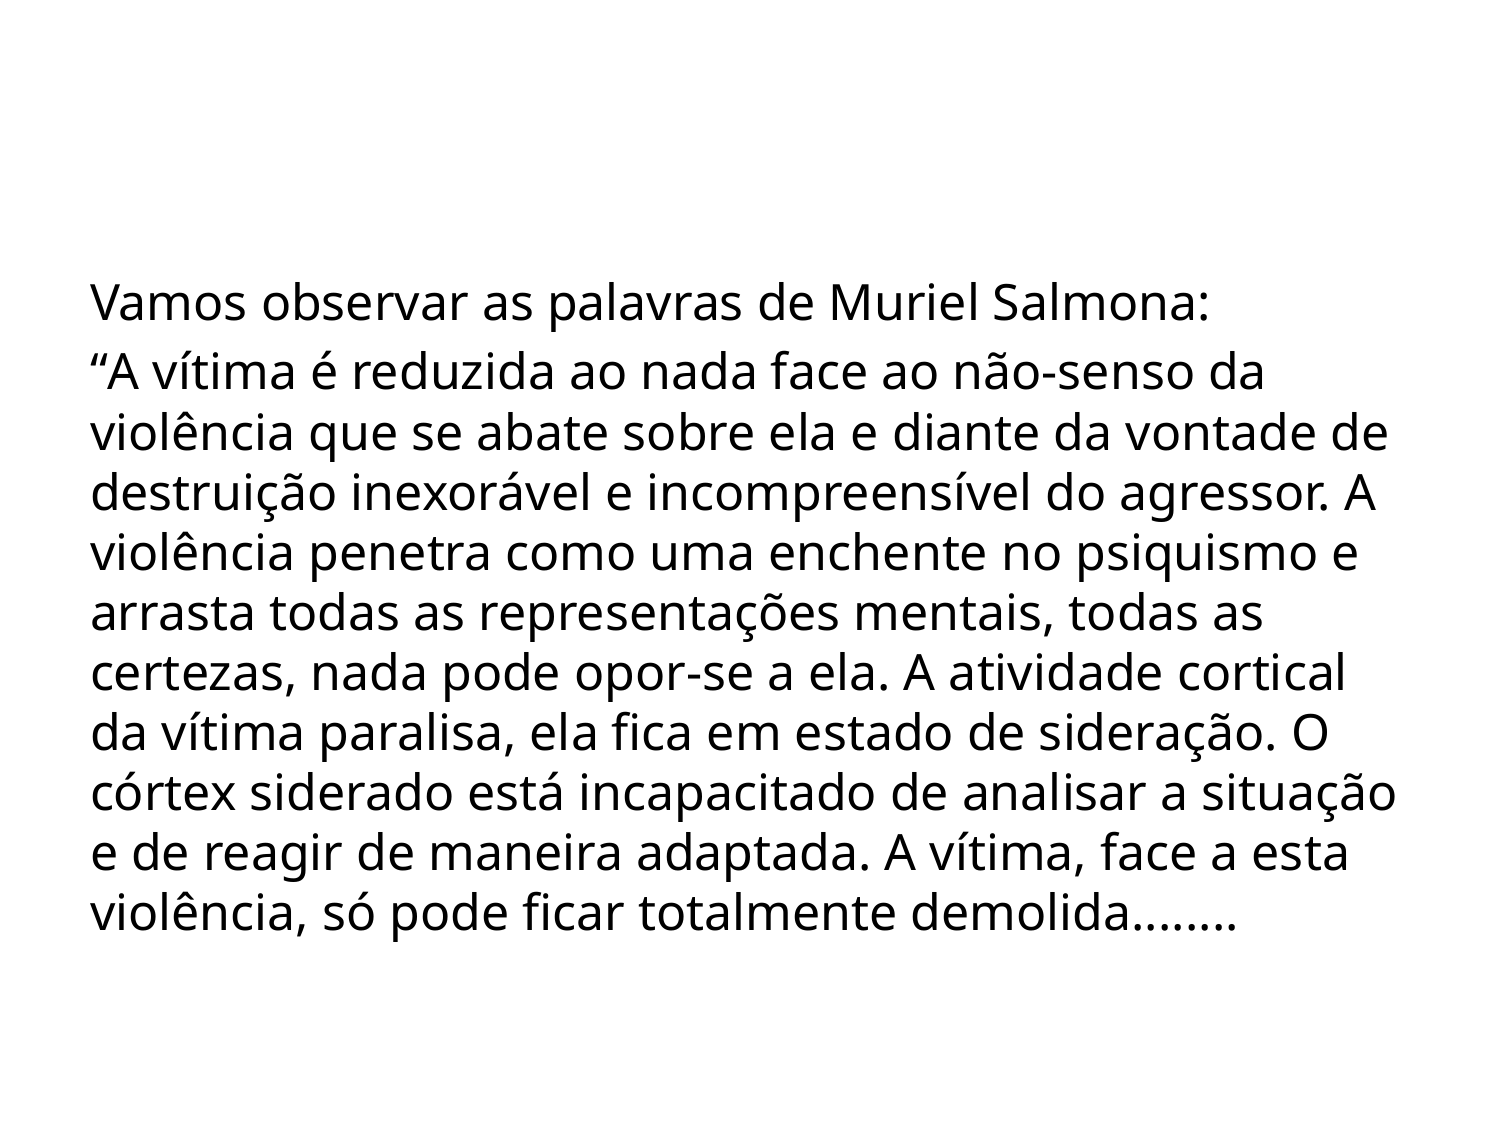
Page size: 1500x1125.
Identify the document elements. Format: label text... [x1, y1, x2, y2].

list Vamos observar as palavras de Muriel Salmona: “A vítima é reduzida ao nada face ao não-senso da violência que se abate sobre ela e diante da vontade de destruição inexorável e incompreensível do agressor. A violência penetra como uma enchente no psiquismo e arrasta todas as representações mentais, todas as certezas, nada pode opor-se a ela. A atividade cortical da vítima paralisa, ela fica em estado de sideração. O córtex siderado está incapacitado de analisar a situação e de reagir de maneira adaptada. A vítima, face a esta violência, só pode ficar totalmente demolida........ [75, 262, 1425, 1005]
